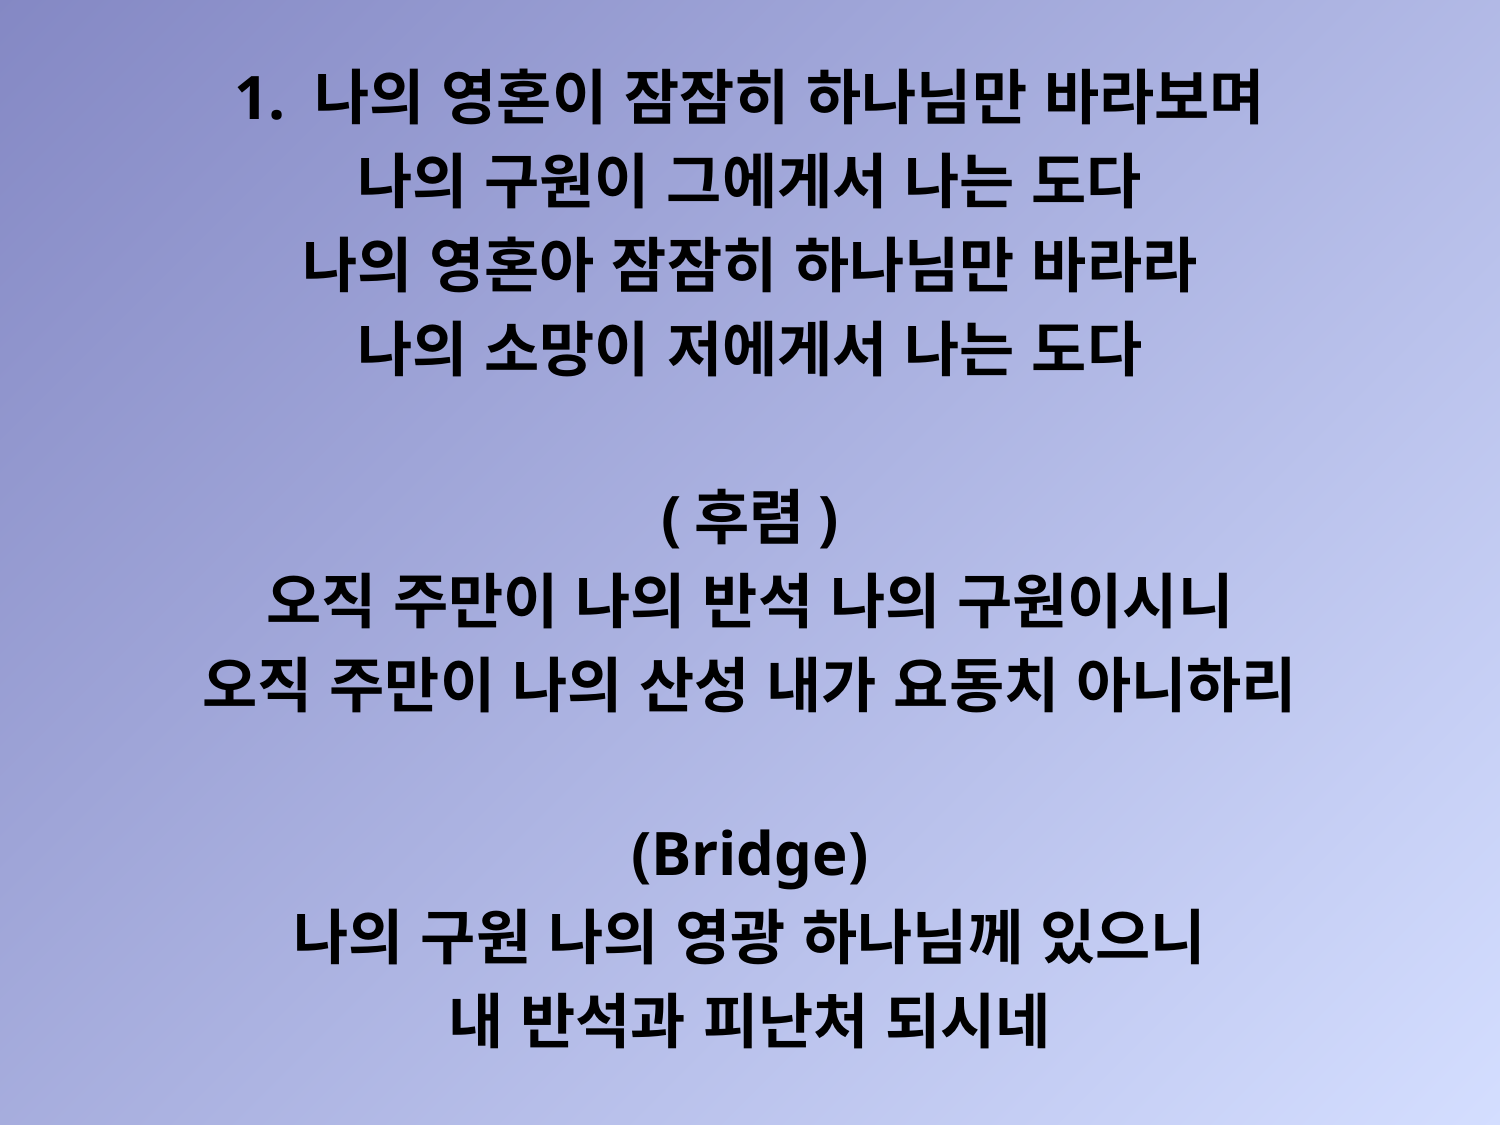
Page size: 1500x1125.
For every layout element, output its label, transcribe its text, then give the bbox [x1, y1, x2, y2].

subtitle 1. 나의 영혼이 잠잠히 하나님만 바라보며 나의 구원이 그에게서 나는 도다 나의 영혼아 잠잠히 하나님만 바라라 나의 소망이 저에게서 나는 도다 (후렴) 오직 주만이 나의 반석 나의 구원이시니 오직 주만이 나의 산성 내가 요동치 아니하리 (Bridge) 나의 구원 나의 영광 하나님께 있으니 내 반석과 피난처 되시네 [0, 0, 1500, 1125]
